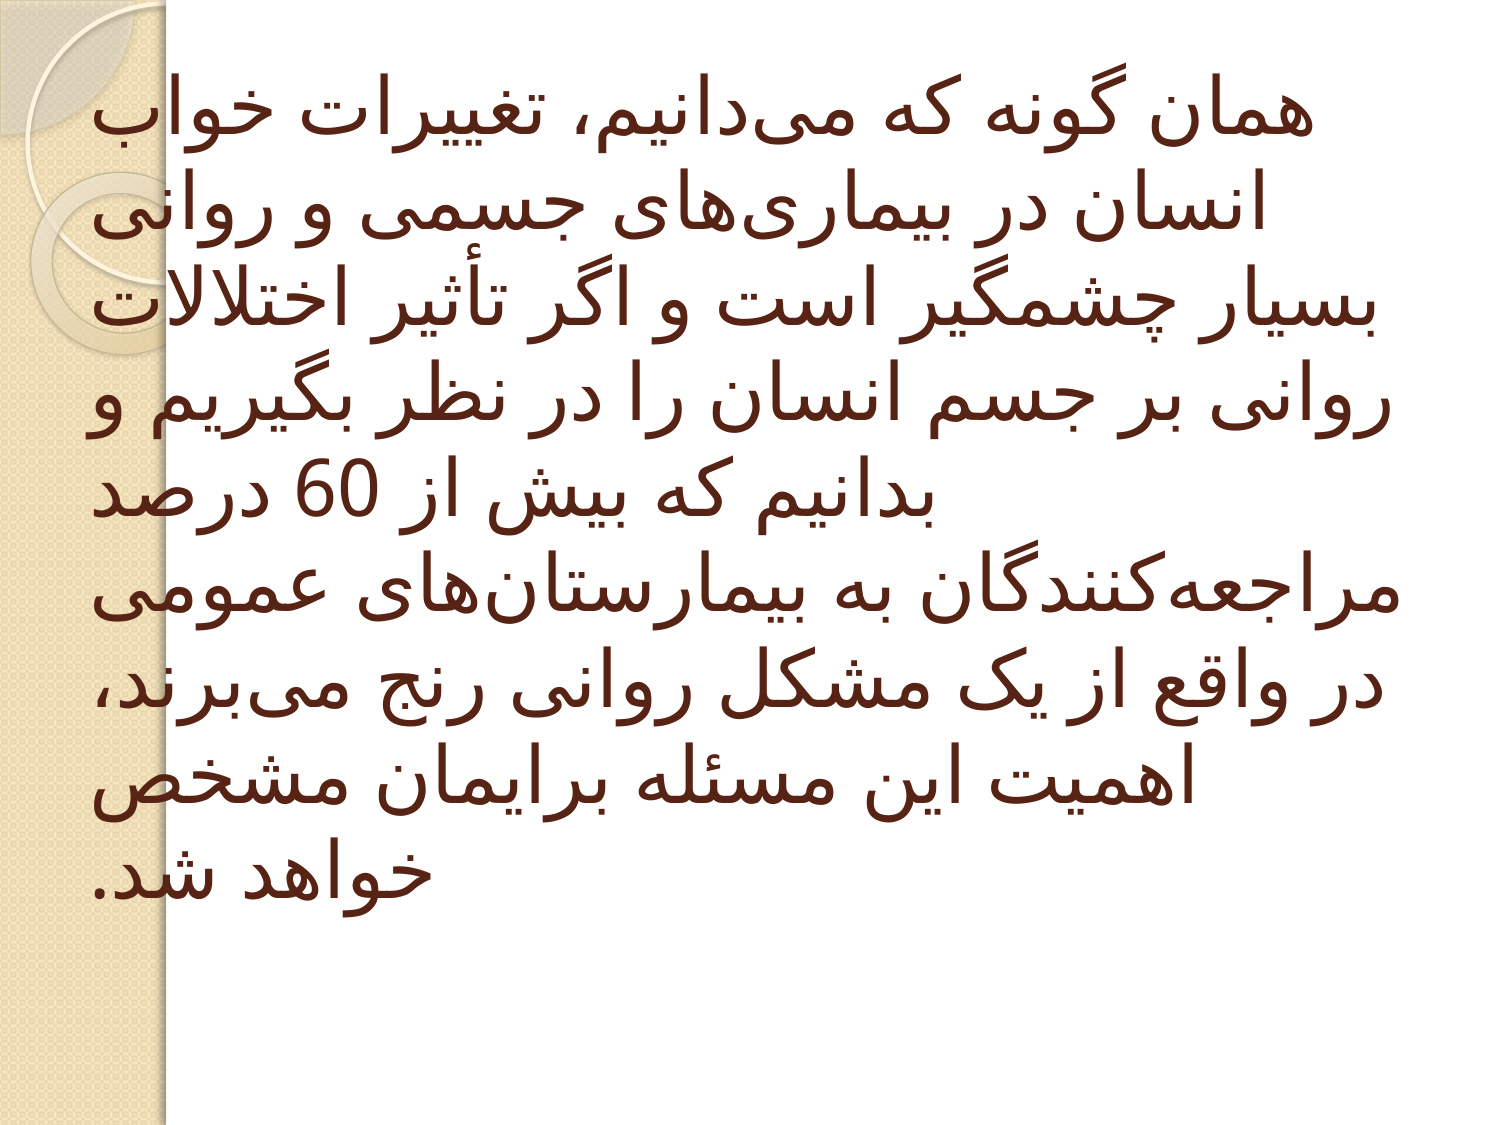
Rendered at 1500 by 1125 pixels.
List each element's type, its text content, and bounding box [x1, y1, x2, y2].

title همان گونه که می‌دانیم، تغییرات خواب انسان در بیماری‌های جسمی و روانی بسیار چشمگیر است و اگر تأثیر اختلالات روانی بر جسم انسان را در نظر بگیریم و بدانیم که بیش از 60 درصد مراجعه‌کنندگان به بیمارستان‌های عمومی در واقع از یک مشکل روانی رنج می‌برند، اهمیت این مسئله برایمان مشخص خواهد شد. [75, 45, 1425, 1020]
